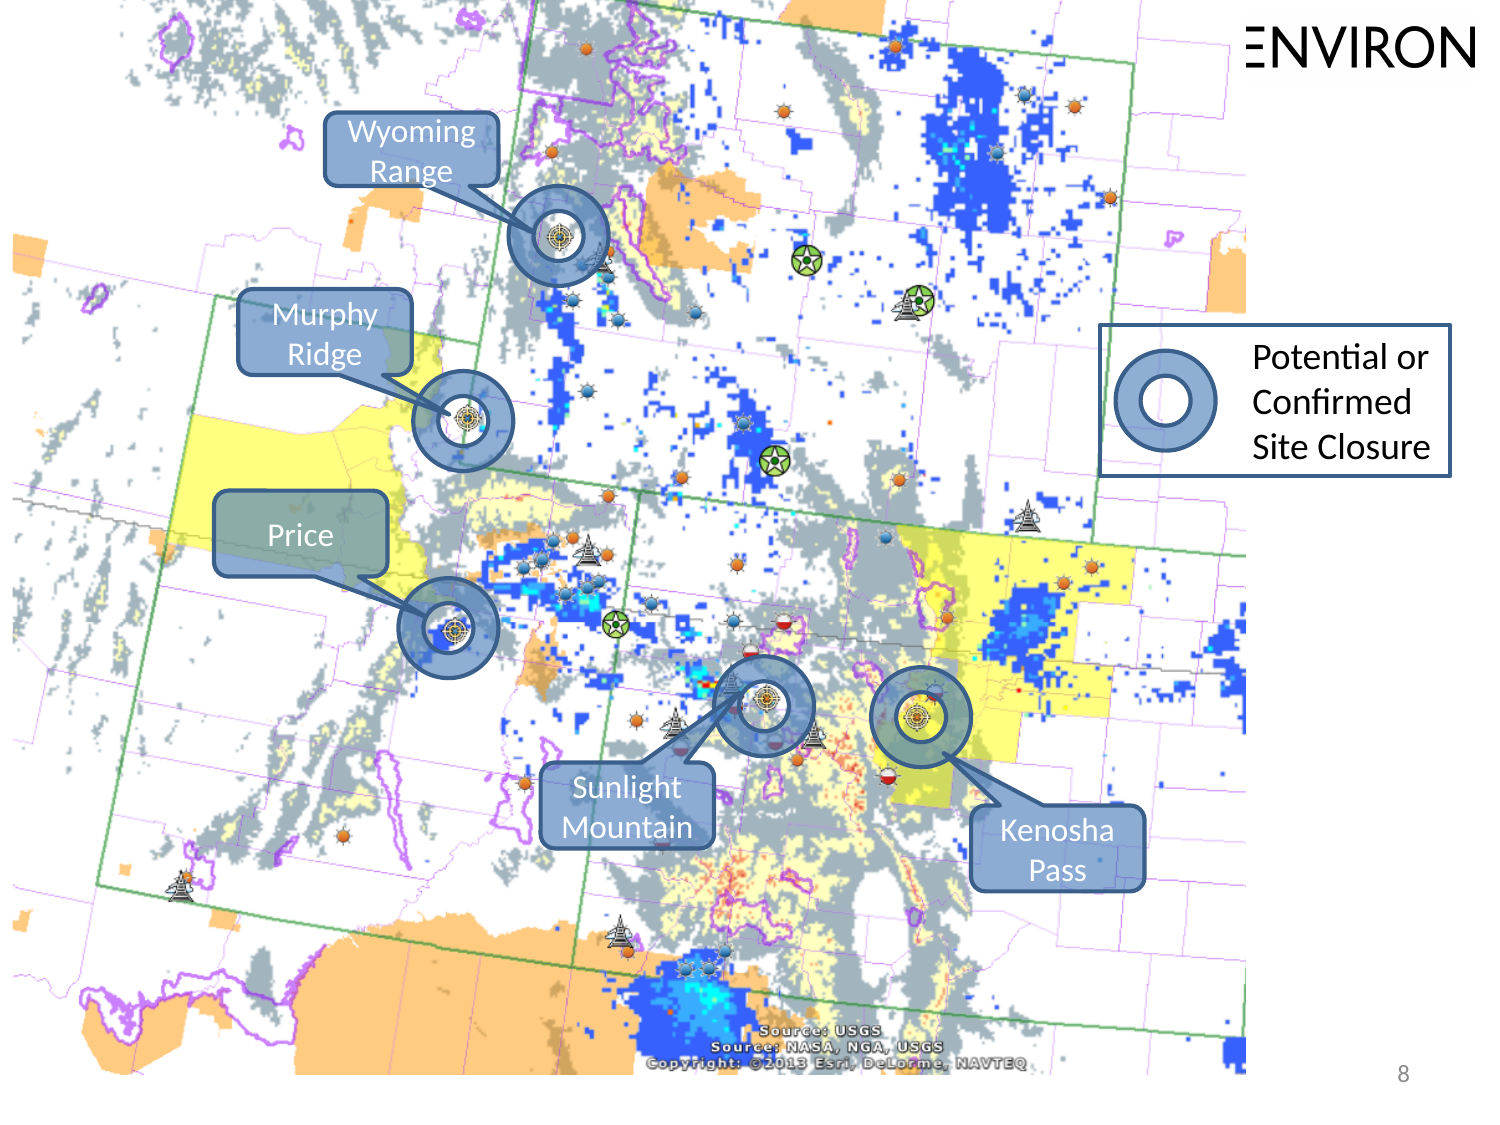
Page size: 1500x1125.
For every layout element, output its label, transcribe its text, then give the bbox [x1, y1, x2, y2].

text_box [1250, 323, 1452, 478]
text_box Potential or Confirmed Site Closure [1452, 324, 1463, 475]
picture [12, 0, 1475, 1076]
slide_number 8 [1074, 1042, 1425, 1103]
